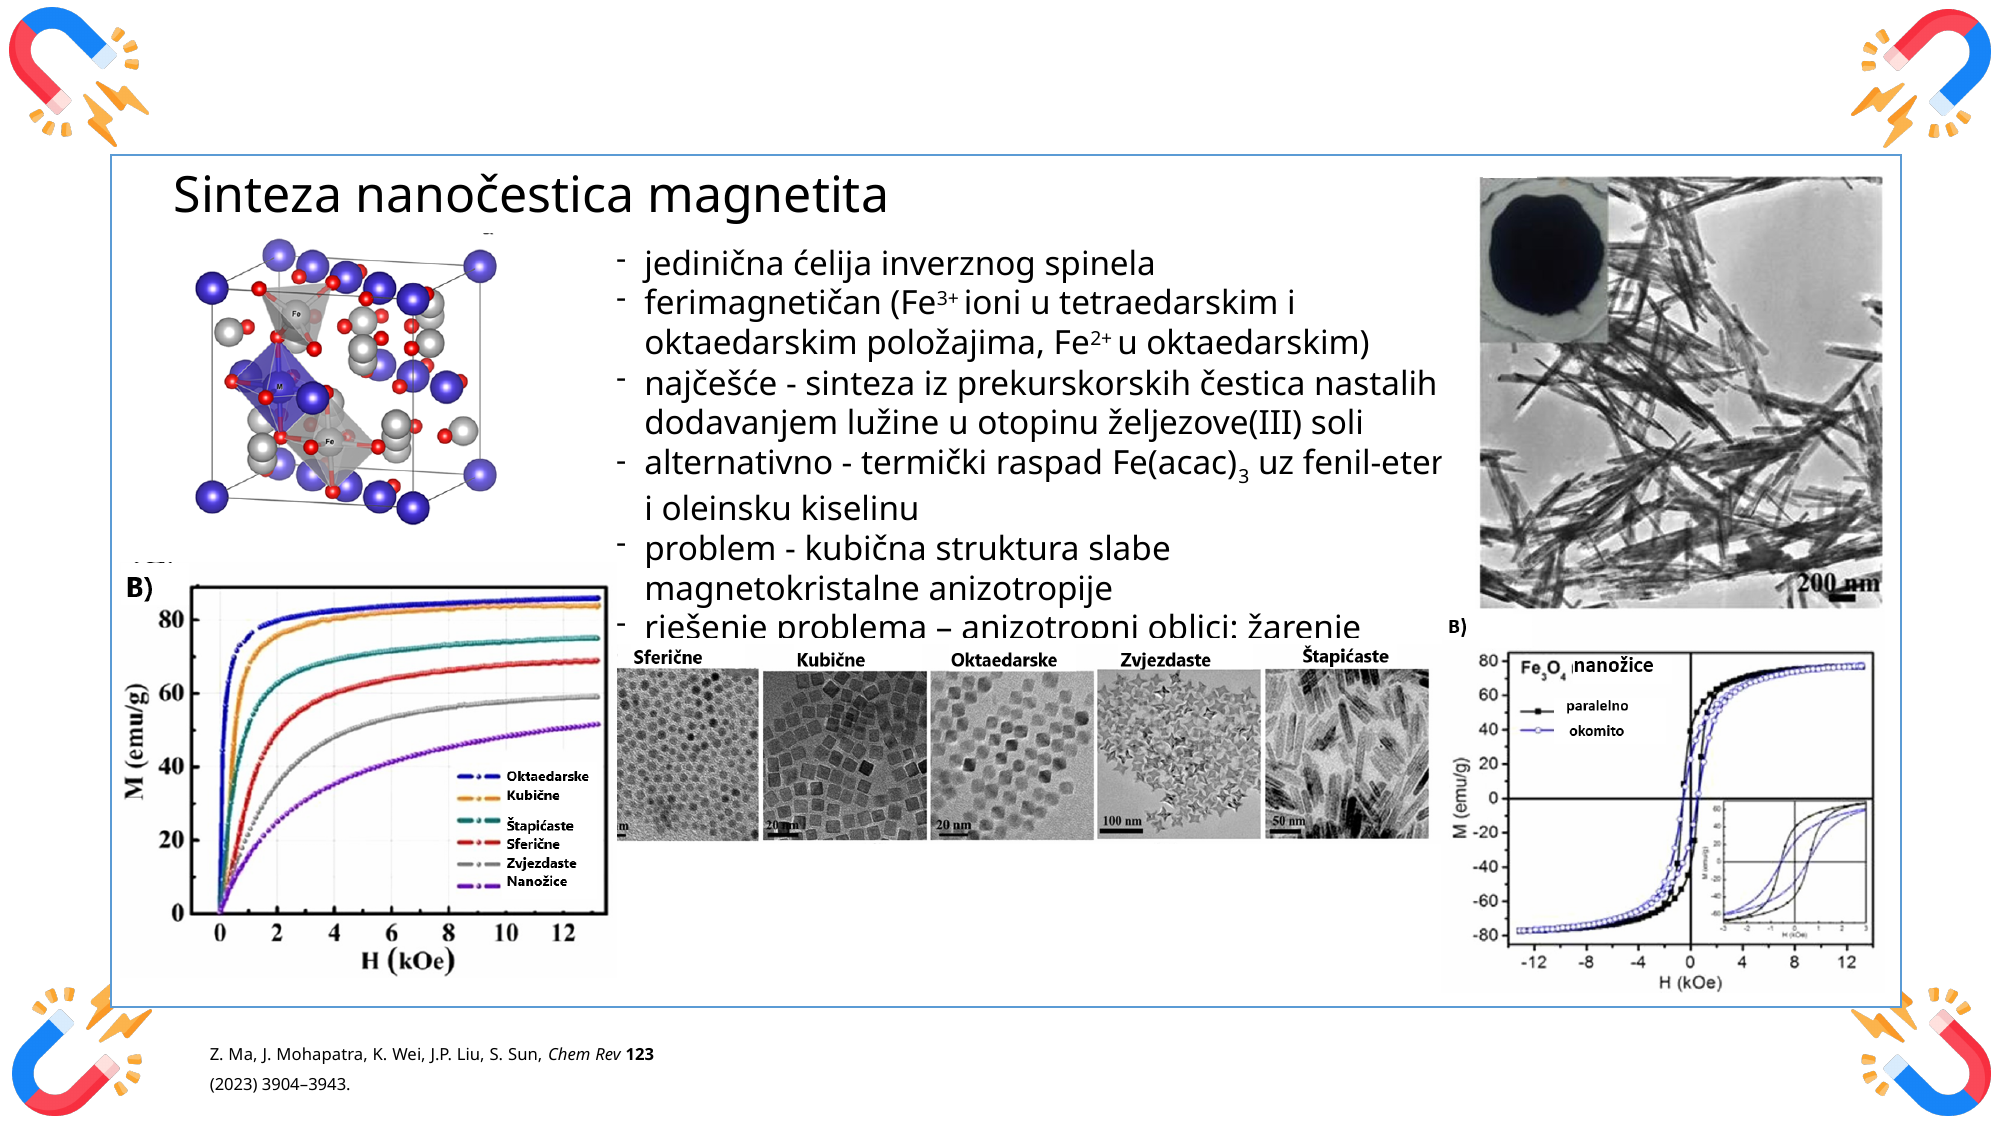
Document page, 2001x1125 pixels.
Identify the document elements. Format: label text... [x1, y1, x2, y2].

picture [195, 233, 532, 532]
picture [12, 977, 152, 1116]
text_box Z. Ma, J. Mohapatra, K. Wei, J.P. Liu, S. Sun, Chem Rev 123 (2023) 3904–3943. [195, 1026, 669, 1101]
text_box jedinična ćelija inverznog spinela ferimagnetičan (Fe3+ ioni u tetraedarskim i oktaedarskim položajima, Fe2+ u oktaedarskim) najčešće - sinteza iz prekurskorskih čestica nastalih dodavanjem lužine u otopinu željezove(III) soli alternativno - termički raspad Fe(acac)3 uz fenil-eter i oleinsku kiselinu problem - kubična struktura slabe magnetokristalne anizotropije rješenje problema – anizotropni oblici: žarenje ortorompskih nanoštapića alfa-FeOOH uz H2 [601, 234, 1441, 638]
picture [1851, 977, 1991, 1116]
text_box Sinteza nanočestica magnetita [158, 154, 1822, 230]
picture [1851, 9, 1991, 148]
text_box [110, 154, 1902, 1008]
picture [9, 7, 149, 147]
picture [120, 175, 1885, 993]
